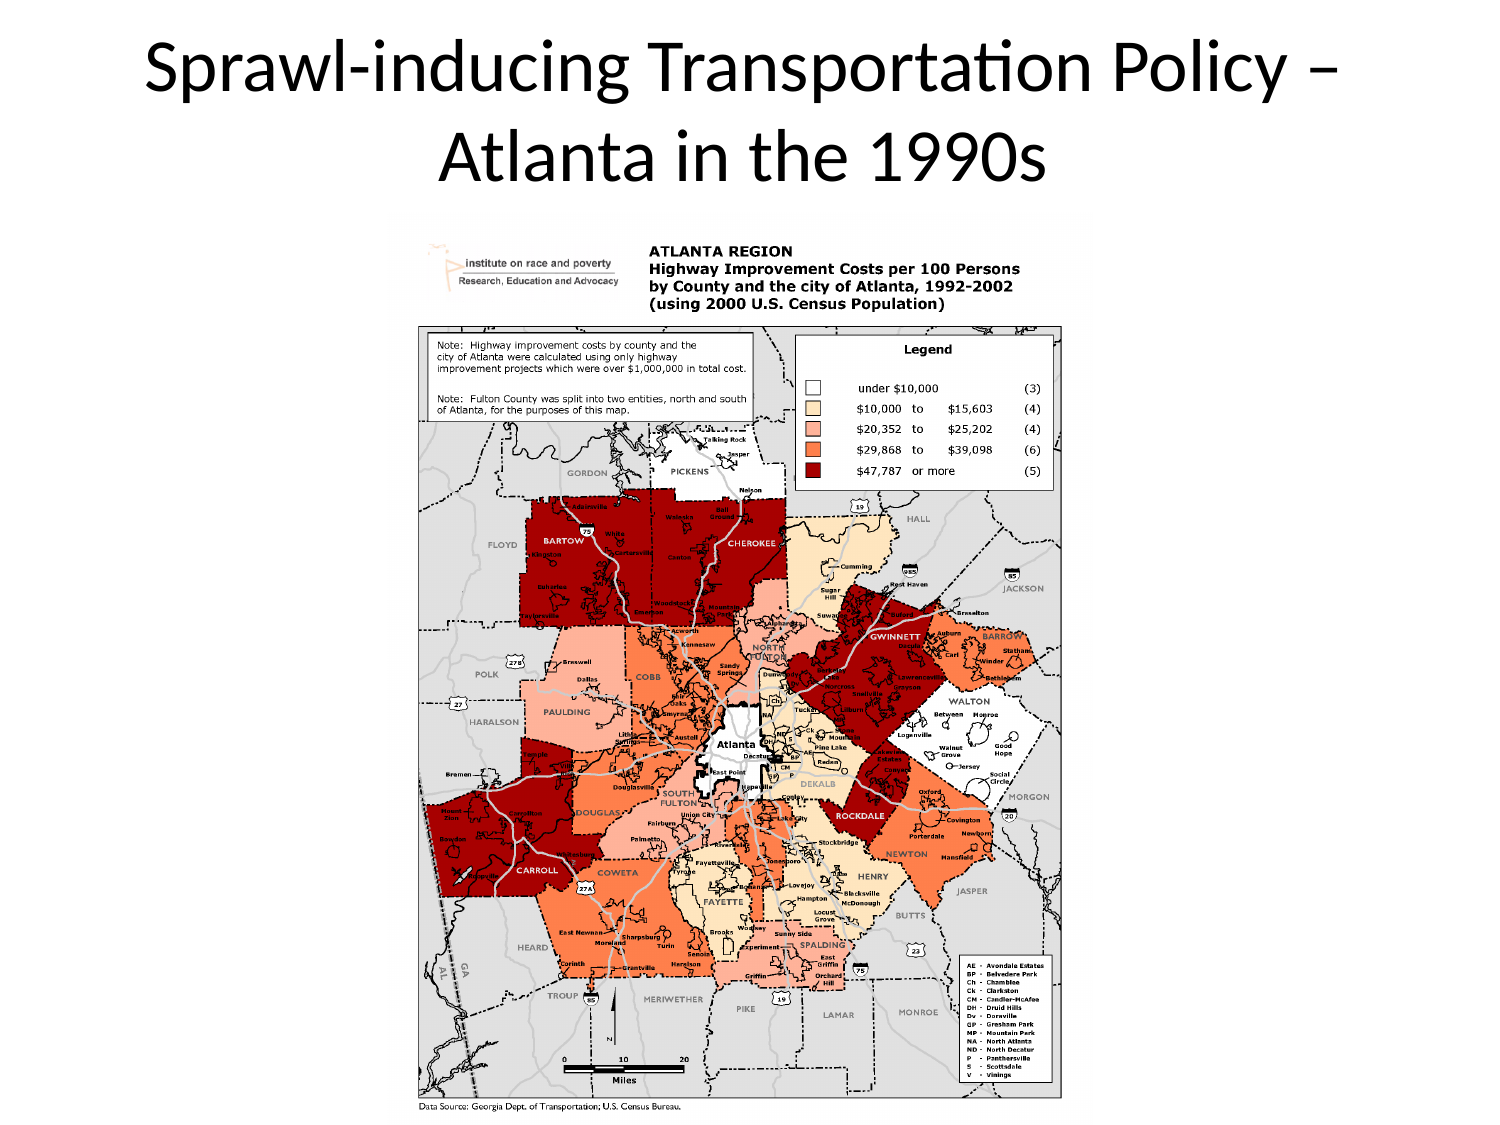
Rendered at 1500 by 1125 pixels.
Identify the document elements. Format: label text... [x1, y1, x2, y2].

text_box Sprawl-inducing Transportation Policy – Atlanta in the 1990s [112, 0, 1375, 213]
picture [387, 212, 1093, 1125]
